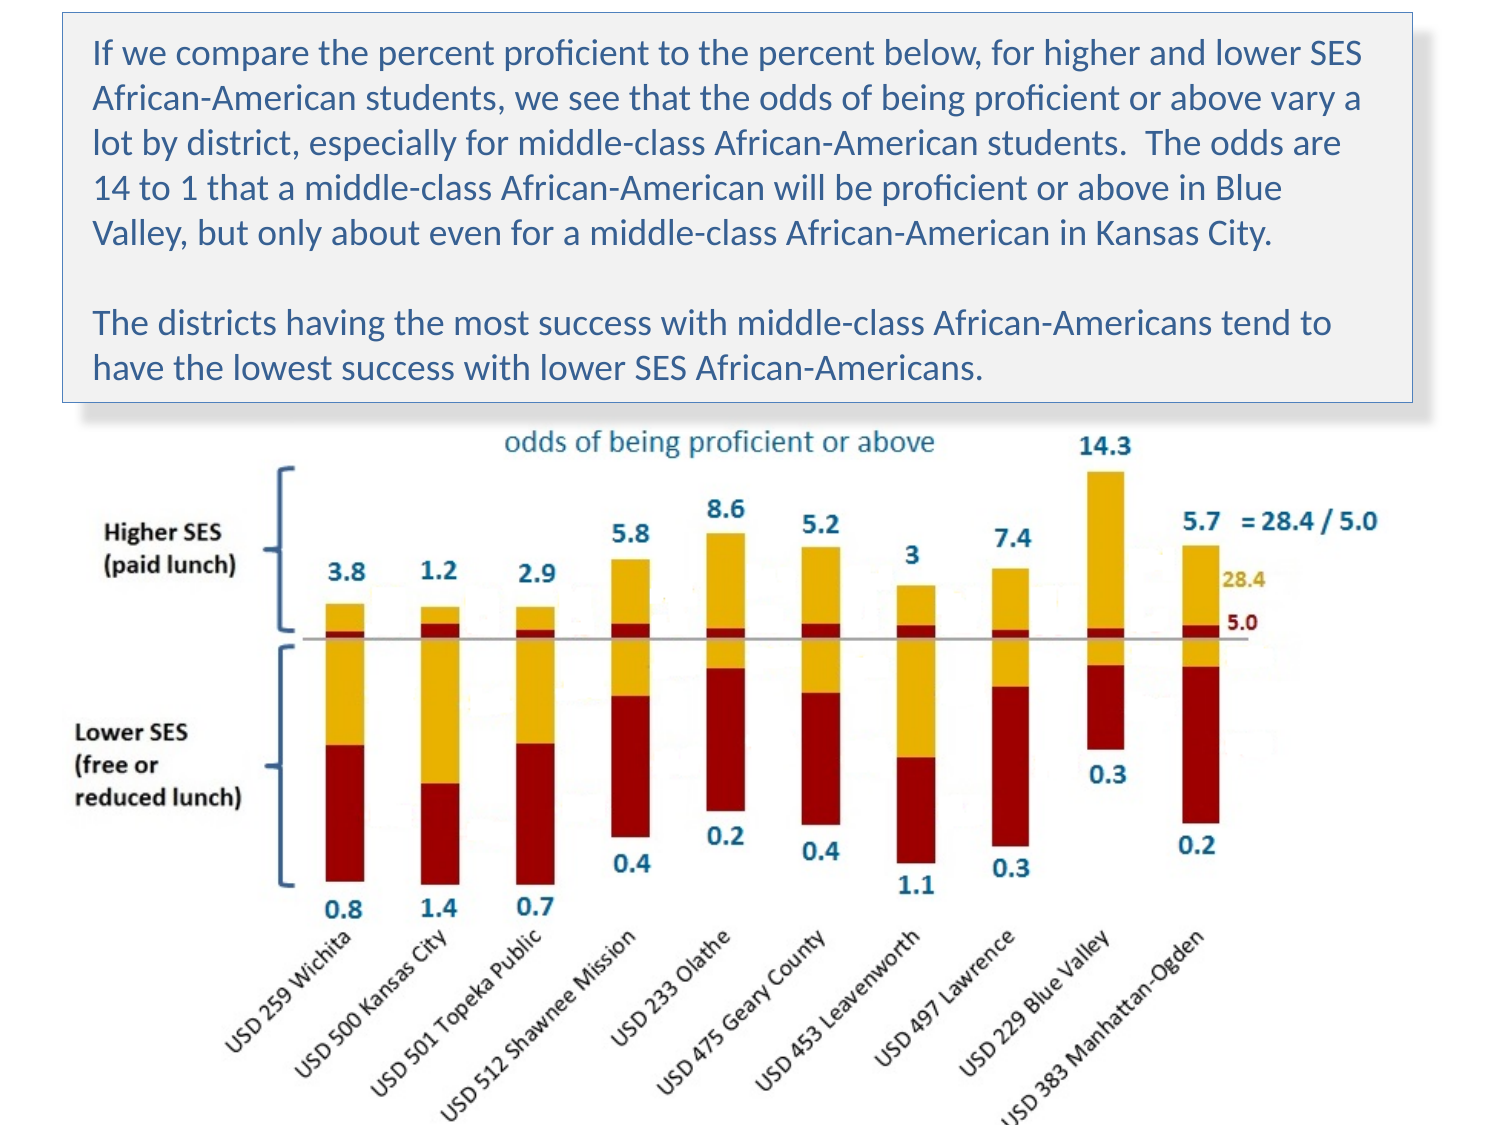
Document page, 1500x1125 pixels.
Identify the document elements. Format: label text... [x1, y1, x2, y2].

picture [62, 337, 1413, 1125]
title If we compare the percent proficient to the percent below, for higher and lower SES African-American students, we see that the odds of being proficient or above vary a lot by district, especially for middle-class African-American students. The odds are 14 to 1 that a middle-class African-American will be proficient or above in Blue Valley, but only about even for a middle-class African-American in Kansas City. The districts having the most success with middle-class African-Americans tend to have the lowest success with lower SES African-Americans. [62, 12, 1413, 337]
